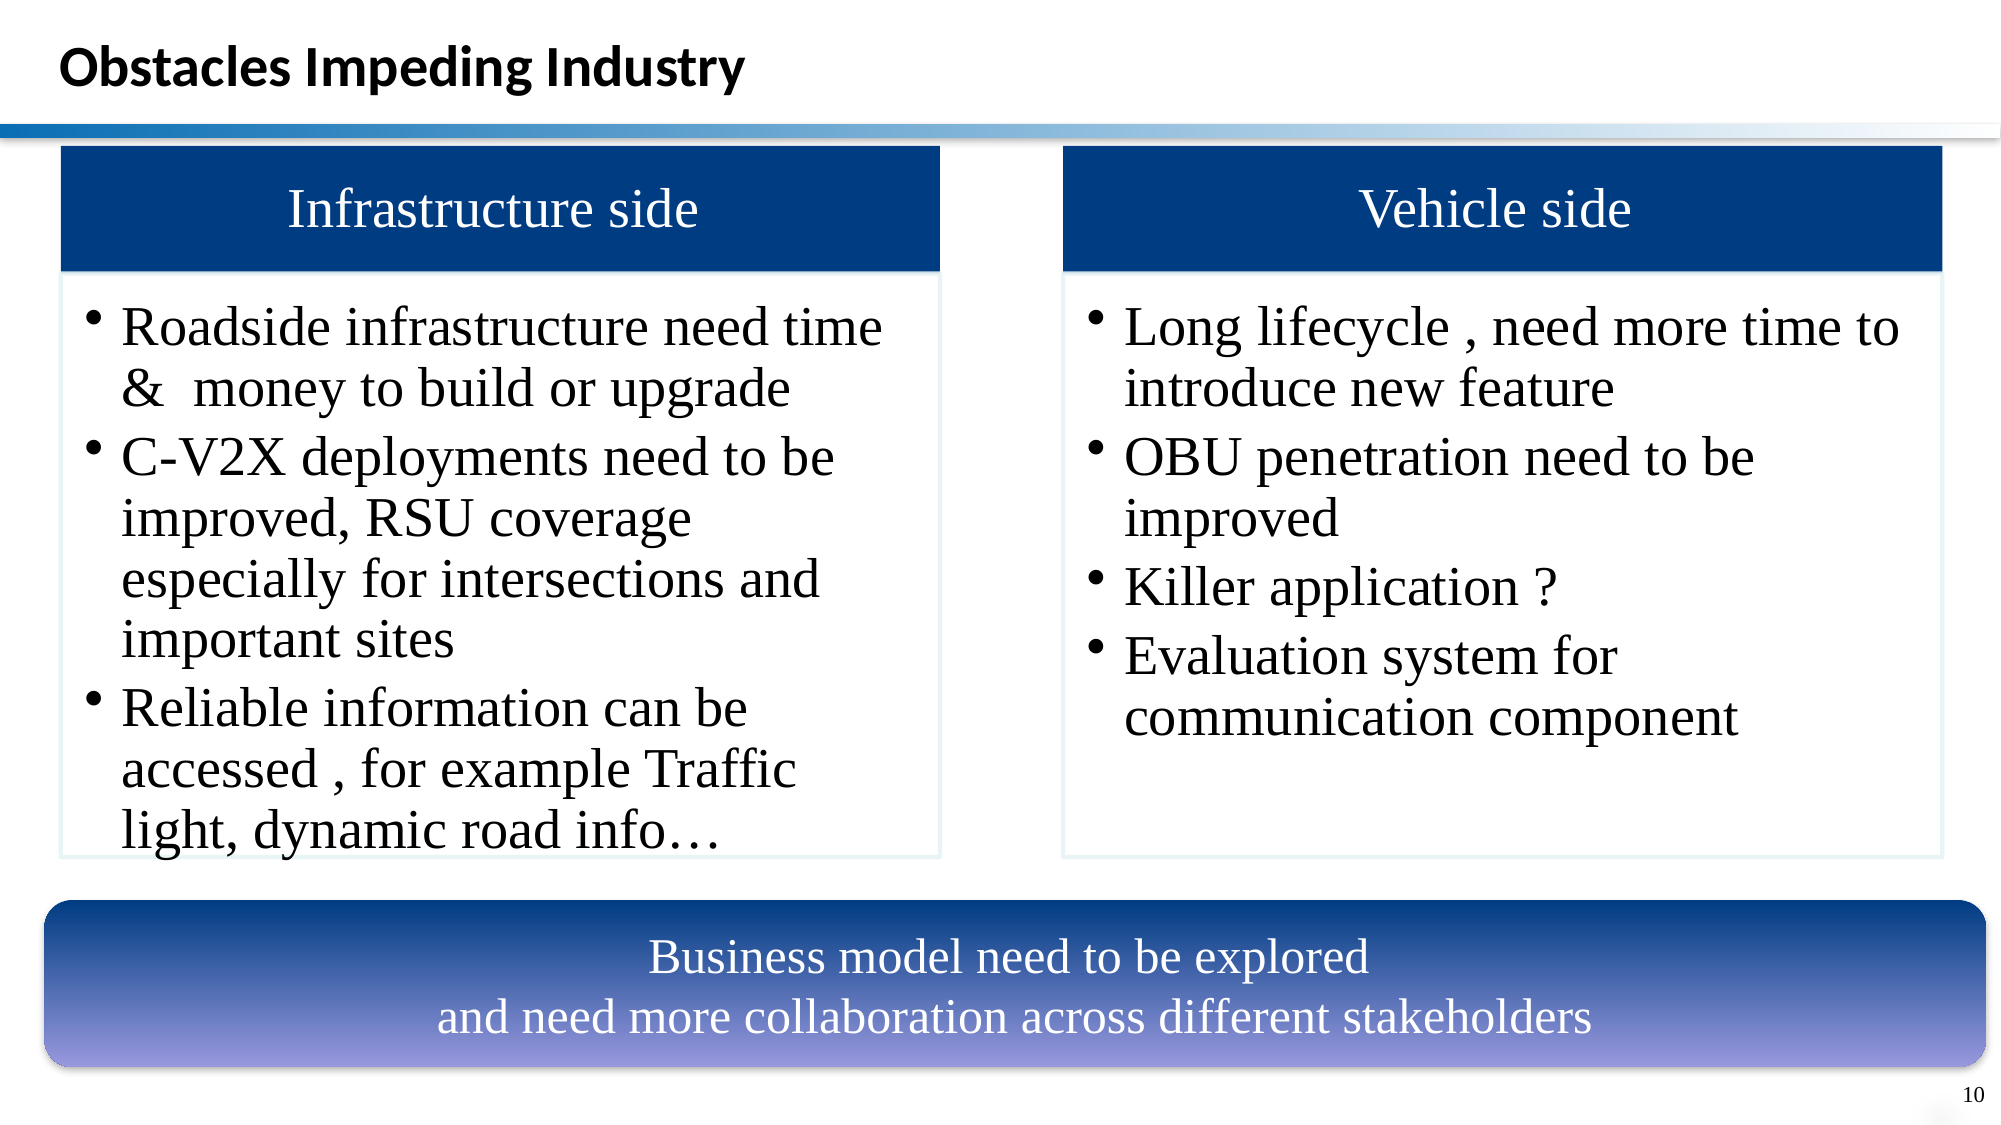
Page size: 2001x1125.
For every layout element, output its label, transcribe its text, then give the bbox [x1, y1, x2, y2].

title Obstacles Impeding Industry [44, 1, 1542, 124]
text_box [60, 137, 1943, 866]
text_box Business model need to be explored and need more collaboration across different stakeholders [43, 899, 1987, 1068]
